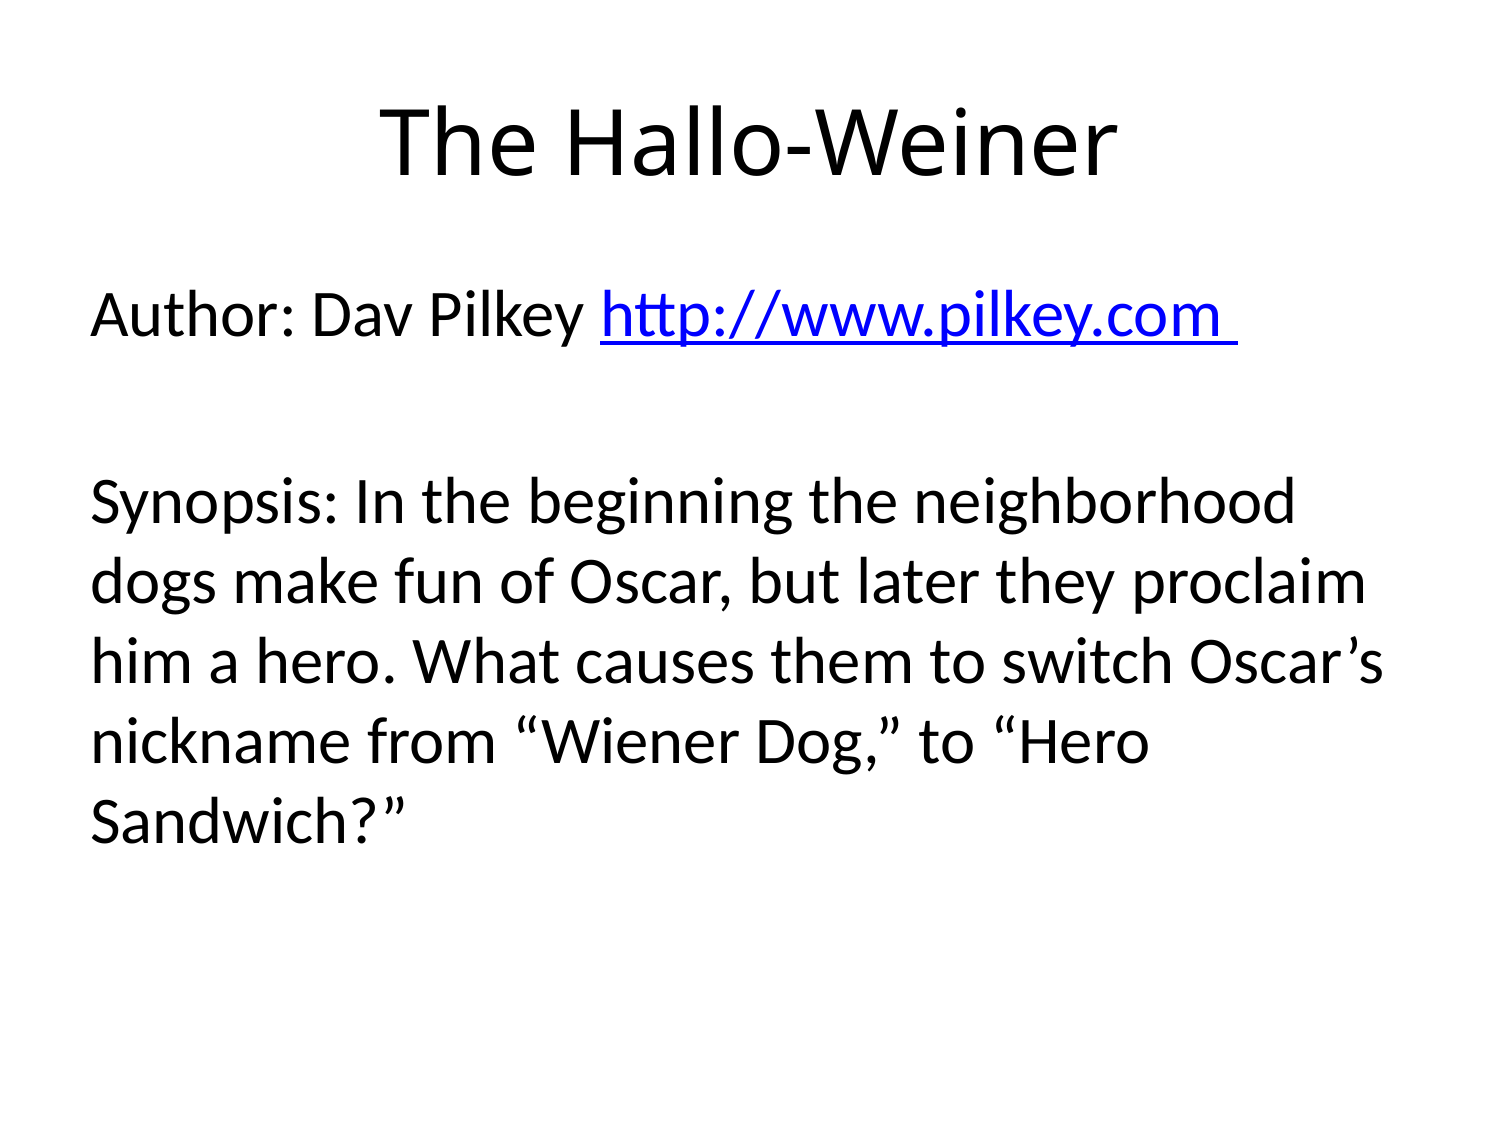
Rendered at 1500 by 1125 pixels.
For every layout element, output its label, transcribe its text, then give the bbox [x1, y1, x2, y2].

title The Hallo-Weiner [75, 45, 1425, 233]
list Author: Dav Pilkey http://www.pilkey.com Synopsis: In the beginning the neighborhood dogs make fun of Oscar, but later they proclaim him a hero. What causes them to switch Oscar’s nickname from “Wiener Dog,” to “Hero Sandwich?” [75, 262, 1425, 1005]
